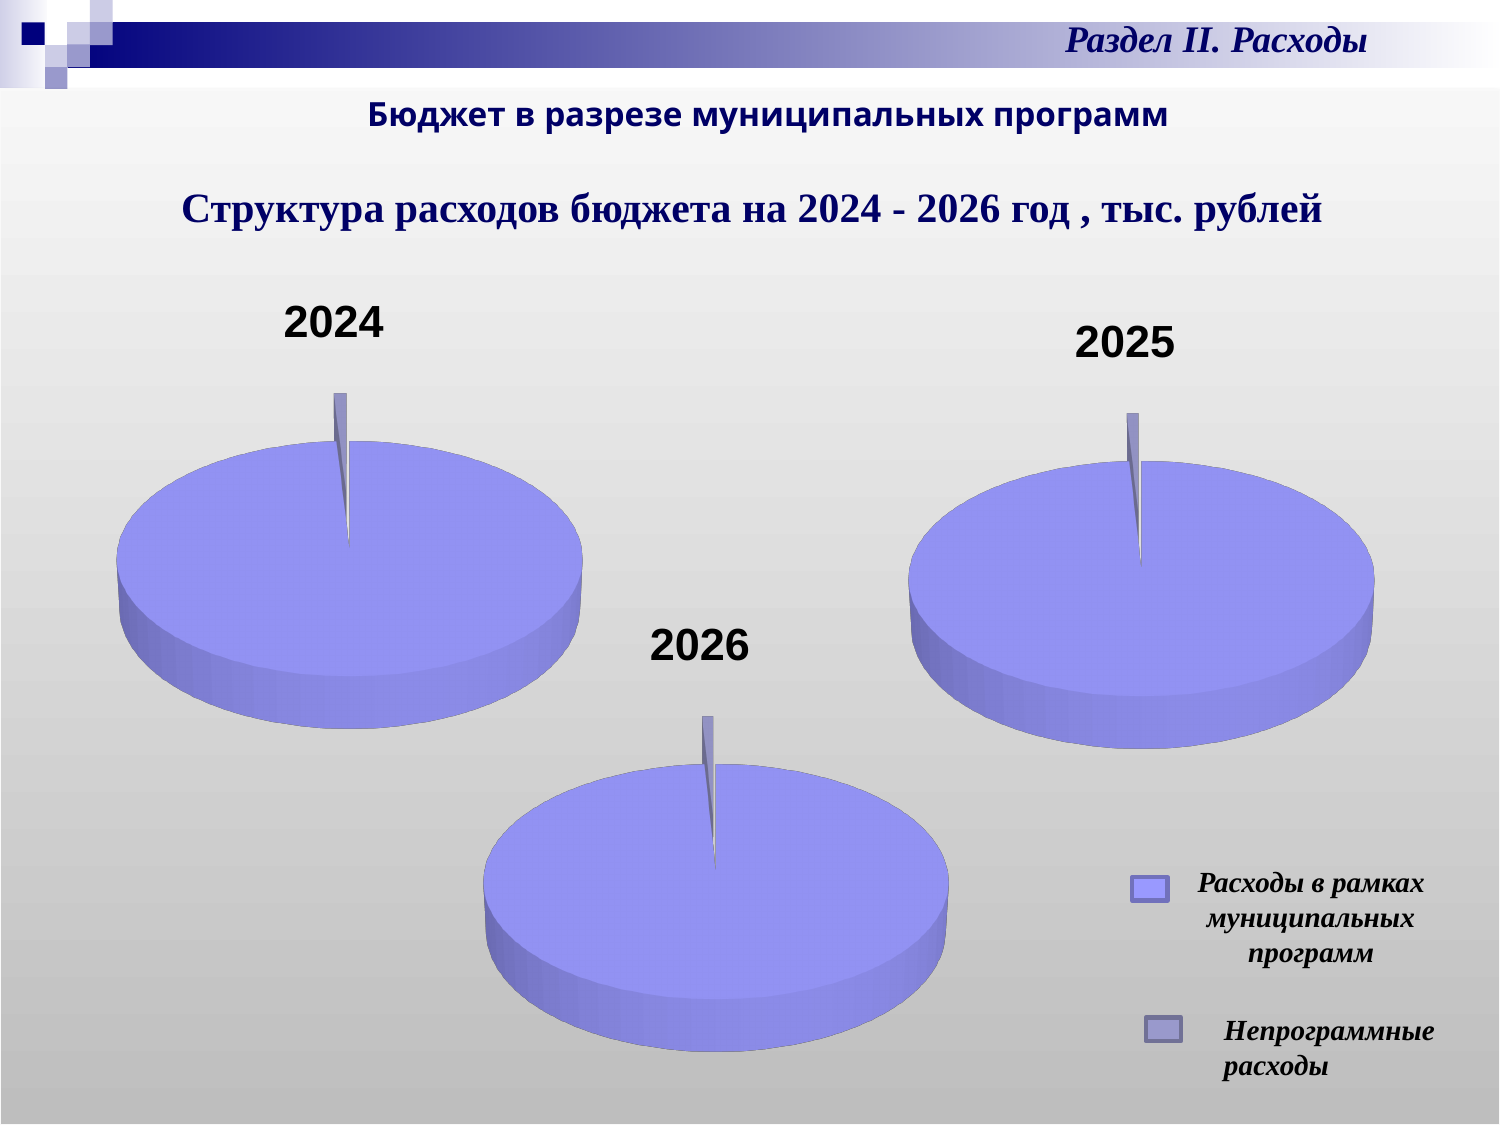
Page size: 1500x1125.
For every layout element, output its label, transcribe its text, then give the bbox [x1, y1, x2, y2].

text_box Бюджет в разрезе муниципальных программ [131, 85, 1406, 141]
chart [17, 223, 1471, 1125]
text_box [778, 22, 783, 67]
text_box Расходы в рамках муниципальных программ [1163, 856, 1459, 976]
text_box [0, 89, 1500, 1125]
text_box Раздел II. Расходы [938, 7, 1495, 67]
text_box [1144, 1015, 1183, 1043]
table_cell [689, 22, 693, 67]
text_box [1130, 875, 1163, 903]
text_box Непрограммные расходы [1209, 1003, 1458, 1124]
text_box Структура расходов бюджета на 2024 - 2026 год , тыс. рублей [112, 173, 1392, 284]
